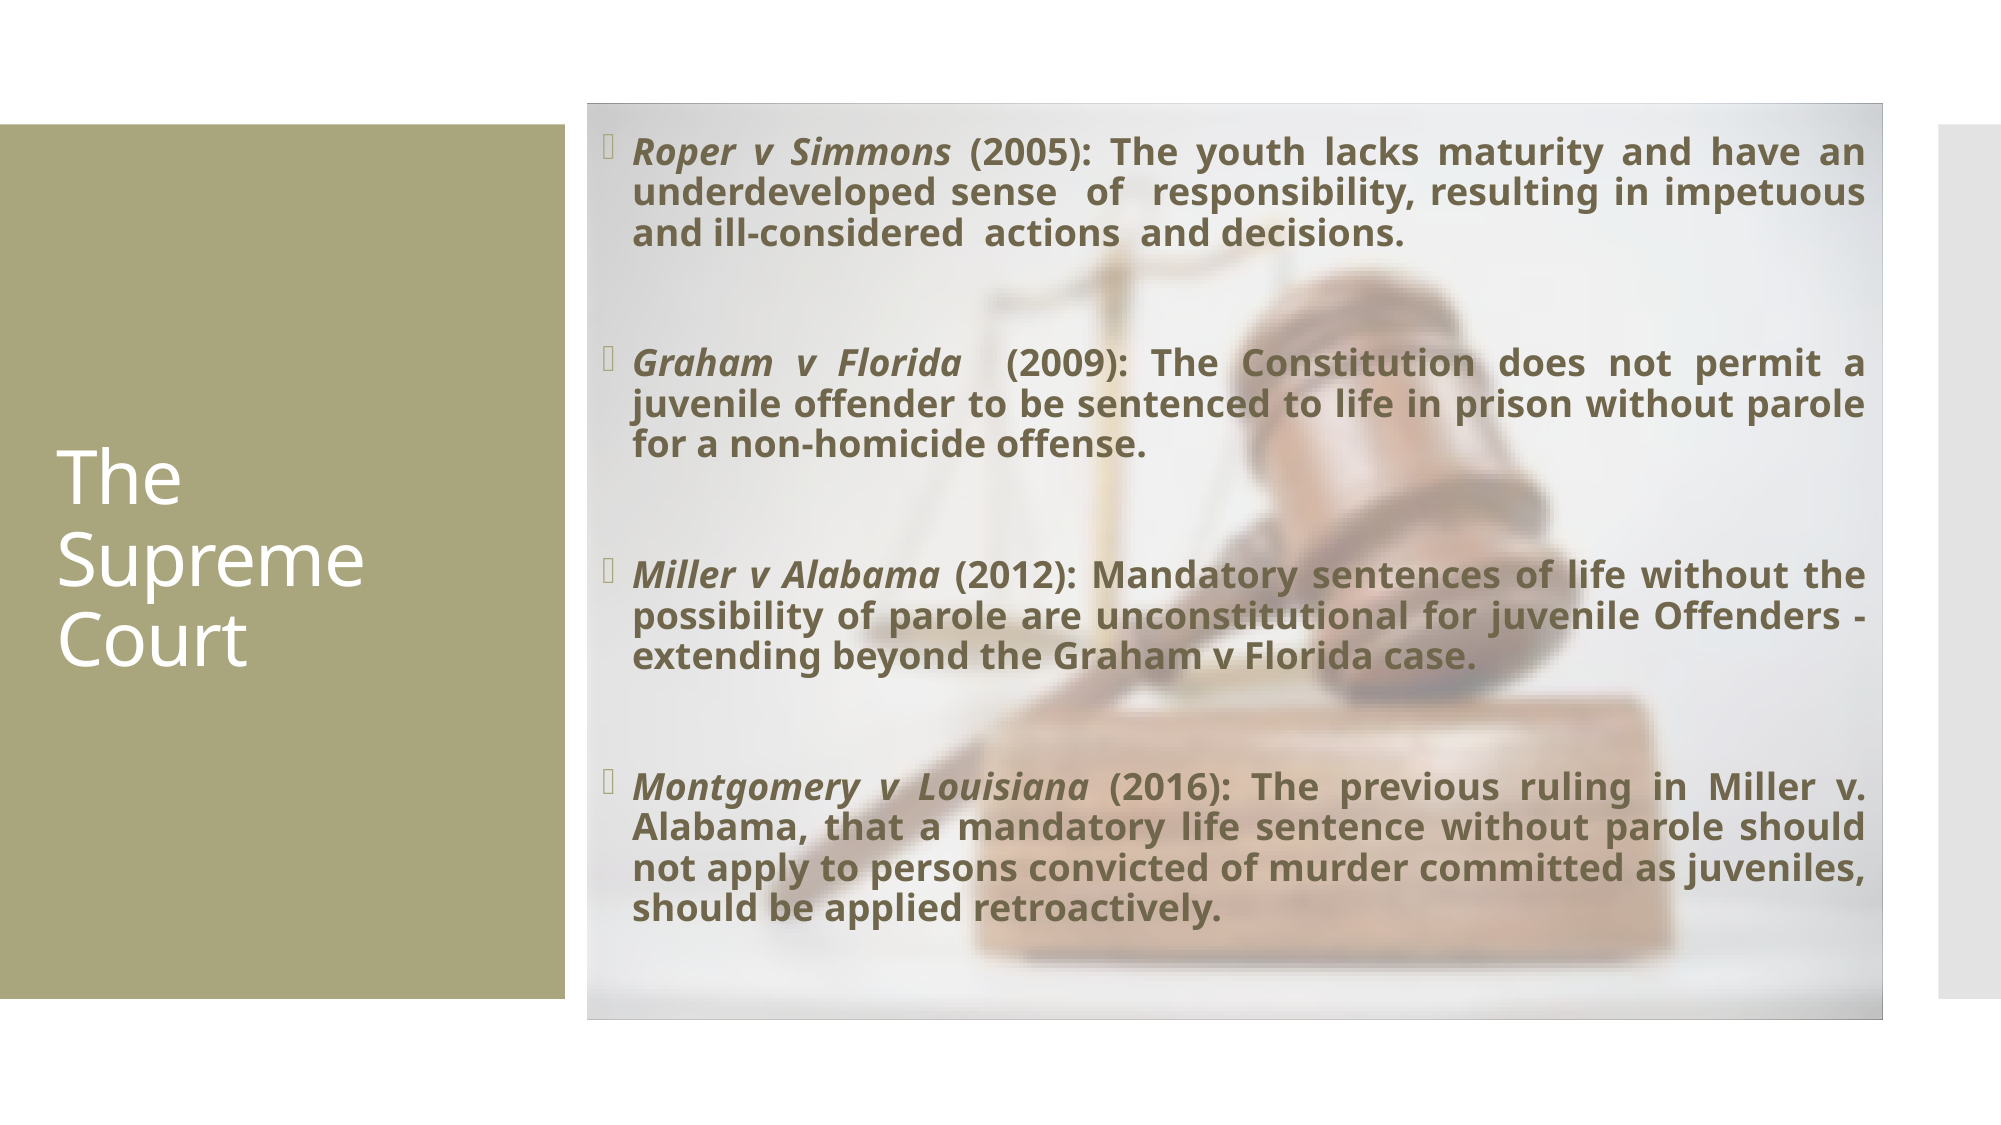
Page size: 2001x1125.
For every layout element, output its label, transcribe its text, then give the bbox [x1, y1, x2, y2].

picture [586, 103, 1883, 1020]
title The Supreme Court [41, 184, 525, 940]
